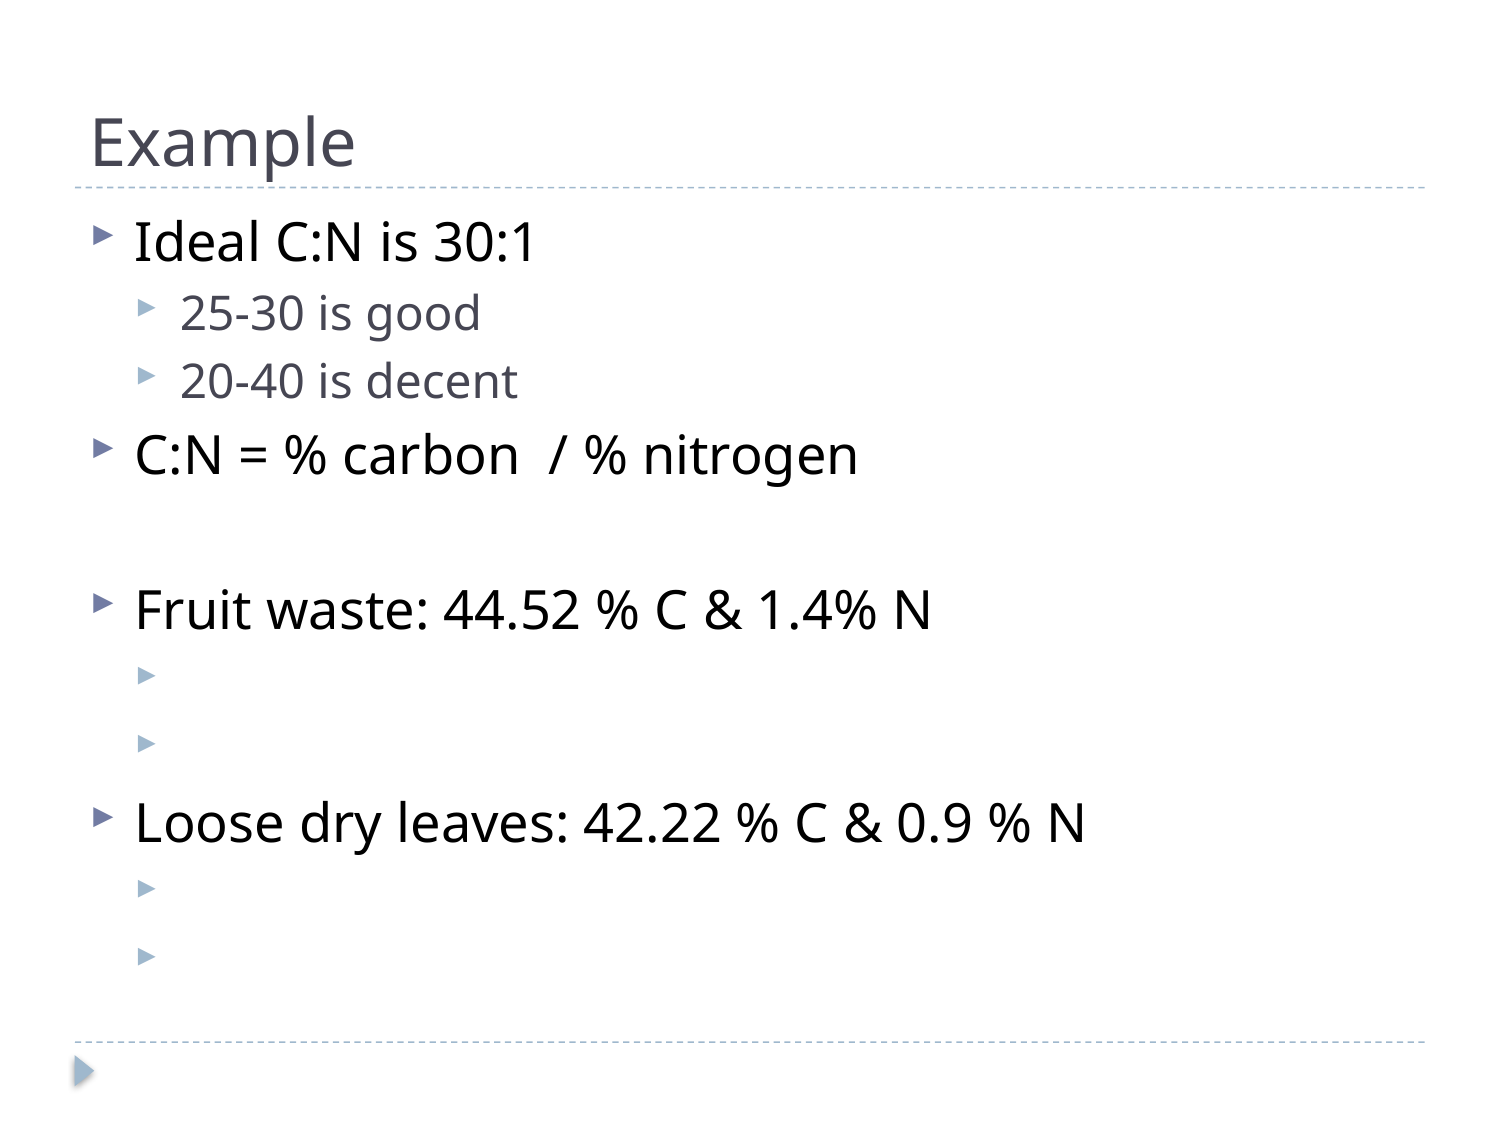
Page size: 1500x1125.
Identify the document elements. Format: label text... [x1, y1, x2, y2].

title Example [75, 24, 1425, 188]
list Ideal C:N is 30:1 25-30 is good 20-40 is decent C:N = % carbon / % nitrogen Fruit waste: 44.52 % C & 1.4% N Loose dry leaves: 42.22 % C & 0.9 % N [75, 200, 1425, 1010]
